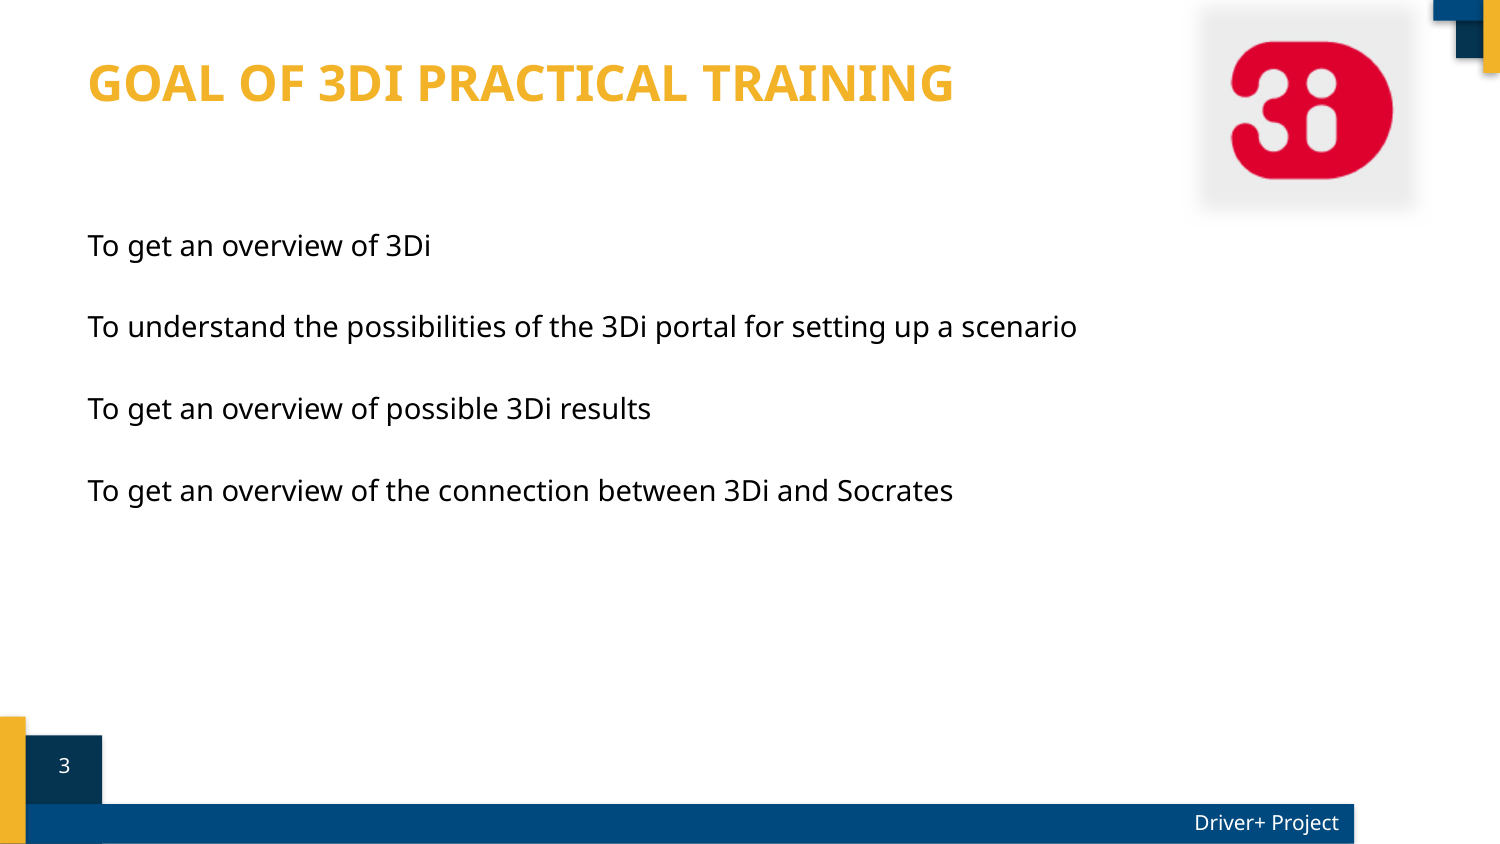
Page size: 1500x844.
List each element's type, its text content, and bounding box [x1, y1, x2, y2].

list To get an overview of 3Di To understand the possibilities of the 3Di portal for setting up a scenario To get an overview of possible 3Di results To get an overview of the connection between 3Di and Socrates [72, 219, 1434, 736]
title Goal of 3di practical training [72, 22, 1176, 119]
picture [1181, 0, 1434, 229]
slide_number 3 [26, 735, 102, 799]
footer Driver+ Project [103, 804, 1355, 844]
